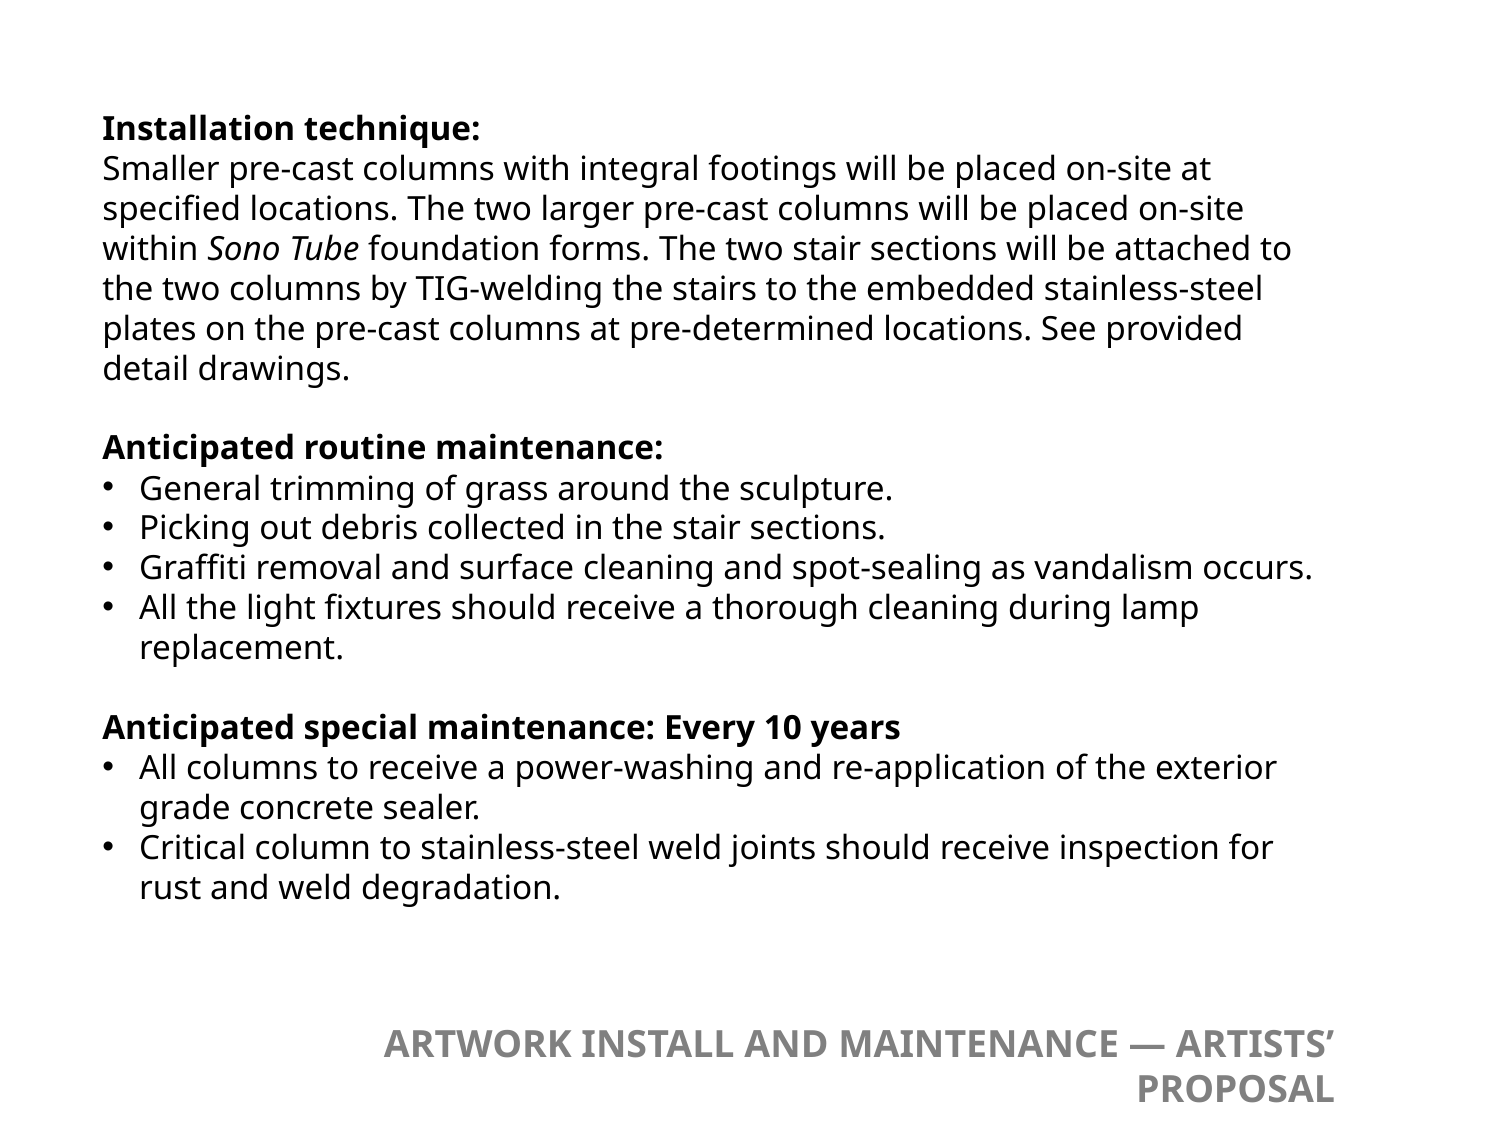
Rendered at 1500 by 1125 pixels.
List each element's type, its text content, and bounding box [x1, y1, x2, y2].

text_box ARTWORK INSTALL AND MAINTENANCE — ARTISTS’ PROPOSAL [162, 1012, 1350, 1118]
text_box Installation technique: Smaller pre-cast columns with integral footings will be placed on-site at specified locations. The two larger pre-cast columns will be placed on-site within Sono Tube foundation forms. The two stair sections will be attached to the two columns by TIG-welding the stairs to the embedded stainless-steel plates on the pre-cast columns at pre-determined locations. See provided detail drawings. Anticipated routine maintenance: General trimming of grass around the sculpture. Picking out debris collected in the stair sections. Graffiti removal and surface cleaning and spot-sealing as vandalism occurs. All the light fixtures should receive a thorough cleaning during lamp replacement. Anticipated special maintenance: Every 10 years All columns to receive a power-washing and re-application of the exterior grade concrete sealer. Critical column to stainless-steel weld joints should receive inspection for rust and weld degradation. [87, 99, 1350, 914]
